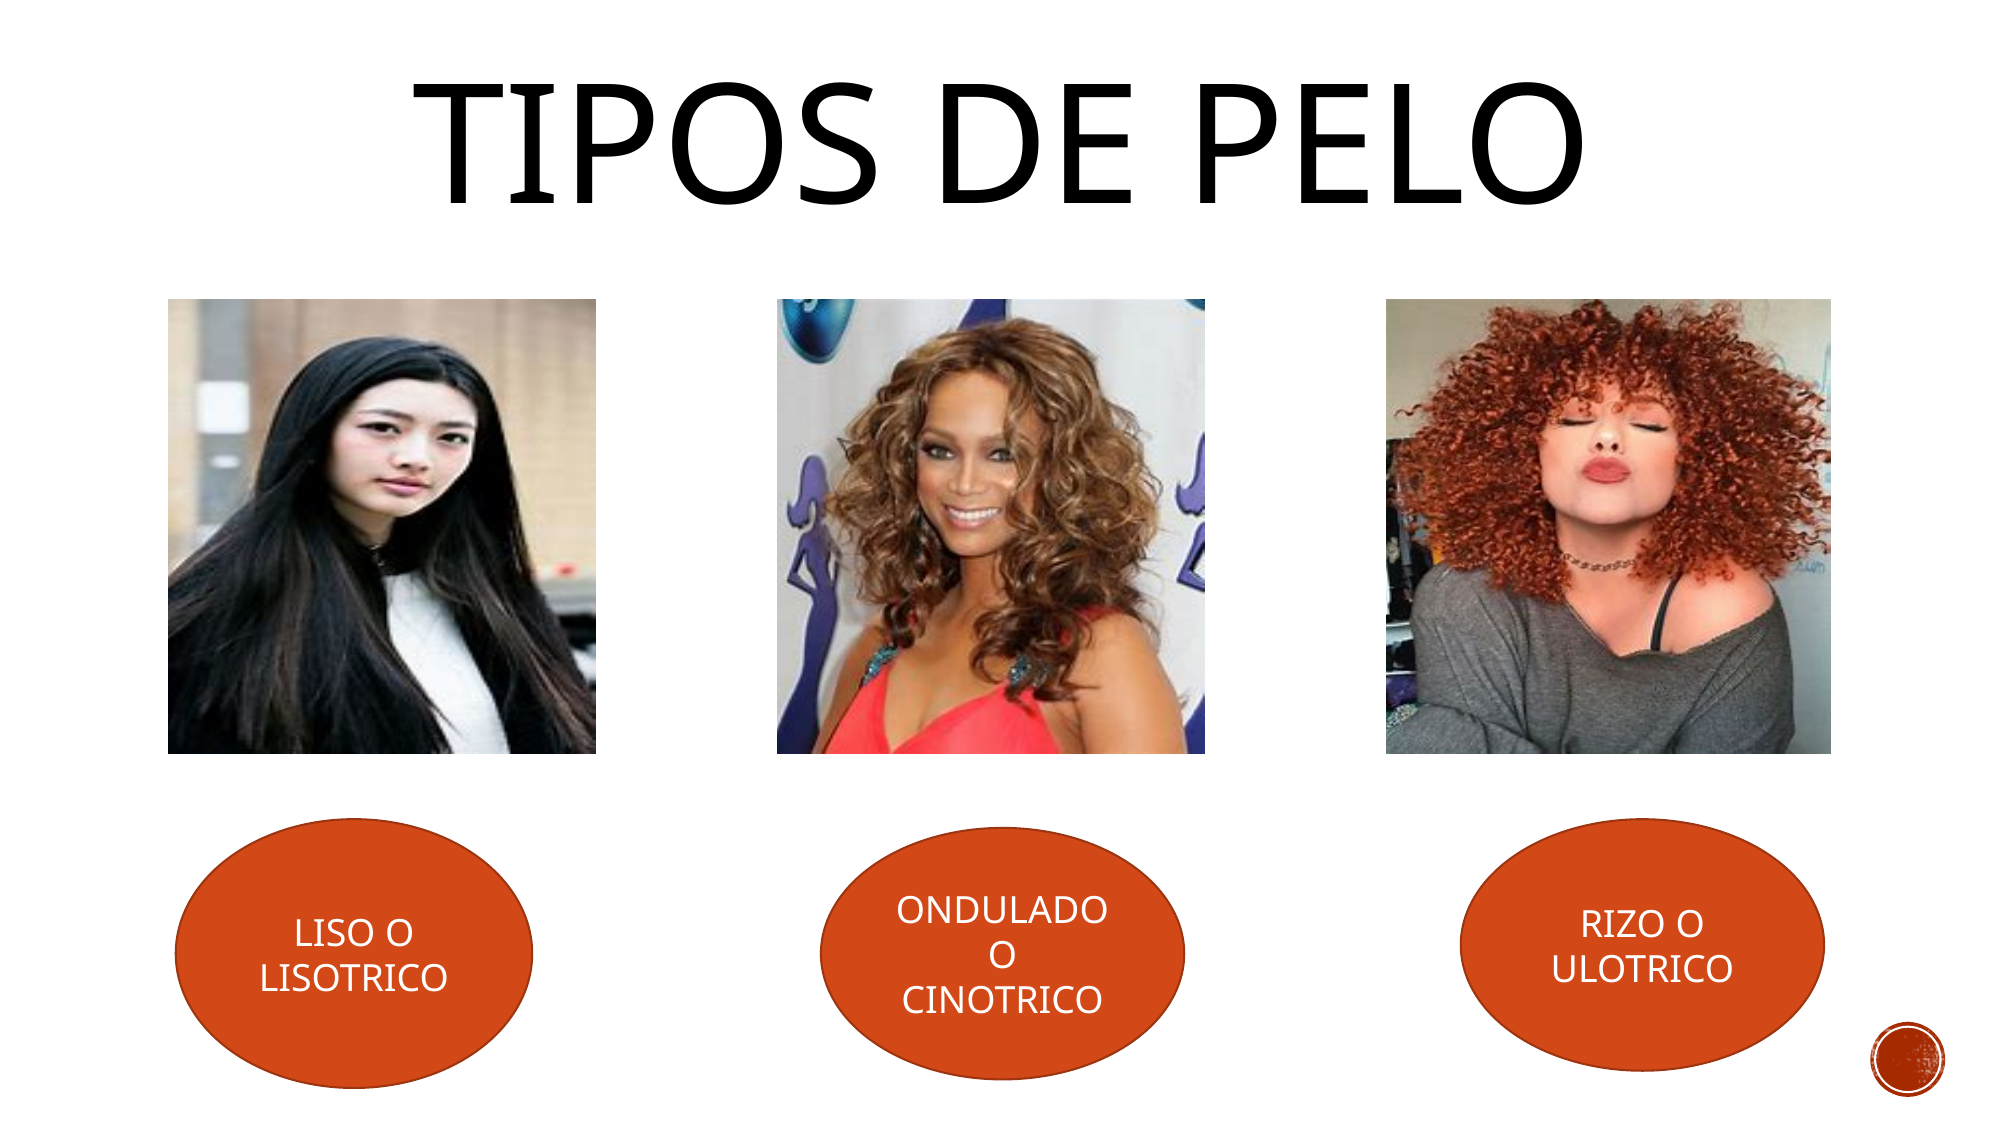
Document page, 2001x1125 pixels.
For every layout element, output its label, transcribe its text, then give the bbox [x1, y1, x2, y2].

picture [777, 299, 1205, 754]
text_box ONDULADO O CINOTRICO [819, 826, 1186, 1081]
picture [1386, 299, 1831, 754]
title Tipos de pelo [397, 20, 1619, 280]
text_box RIZO O ULOTRICO [1459, 818, 1826, 1072]
text_box LISO O LISOTRICO [174, 818, 534, 1090]
picture [168, 299, 596, 754]
